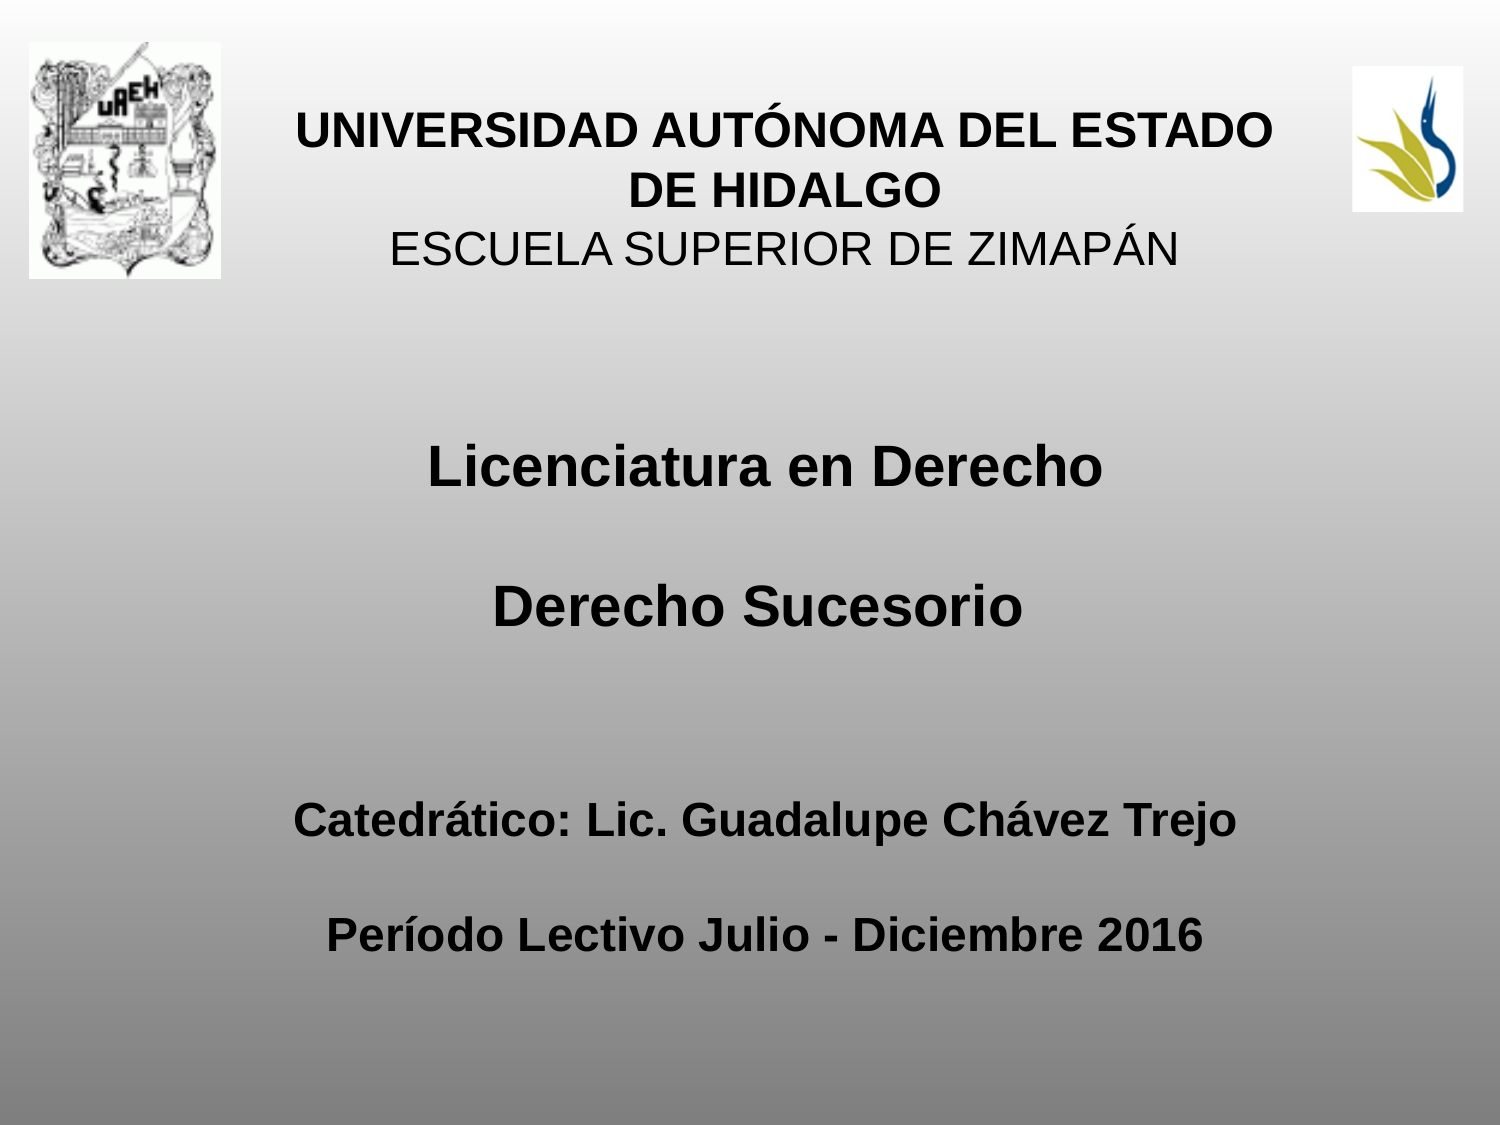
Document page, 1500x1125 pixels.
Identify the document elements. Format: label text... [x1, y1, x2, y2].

picture [1352, 66, 1464, 213]
text_box Licenciatura en Derecho Derecho Sucesorio Catedrático: Lic. Guadalupe Chávez Trejo Período Lectivo Julio - Diciembre 2016 [124, 420, 1408, 968]
picture [29, 42, 221, 280]
text_box UNIVERSIDAD AUTÓNOMA DEL ESTADO DE HIDALGO ESCUELA SUPERIOR DE ZIMAPÁN [242, 90, 1329, 283]
